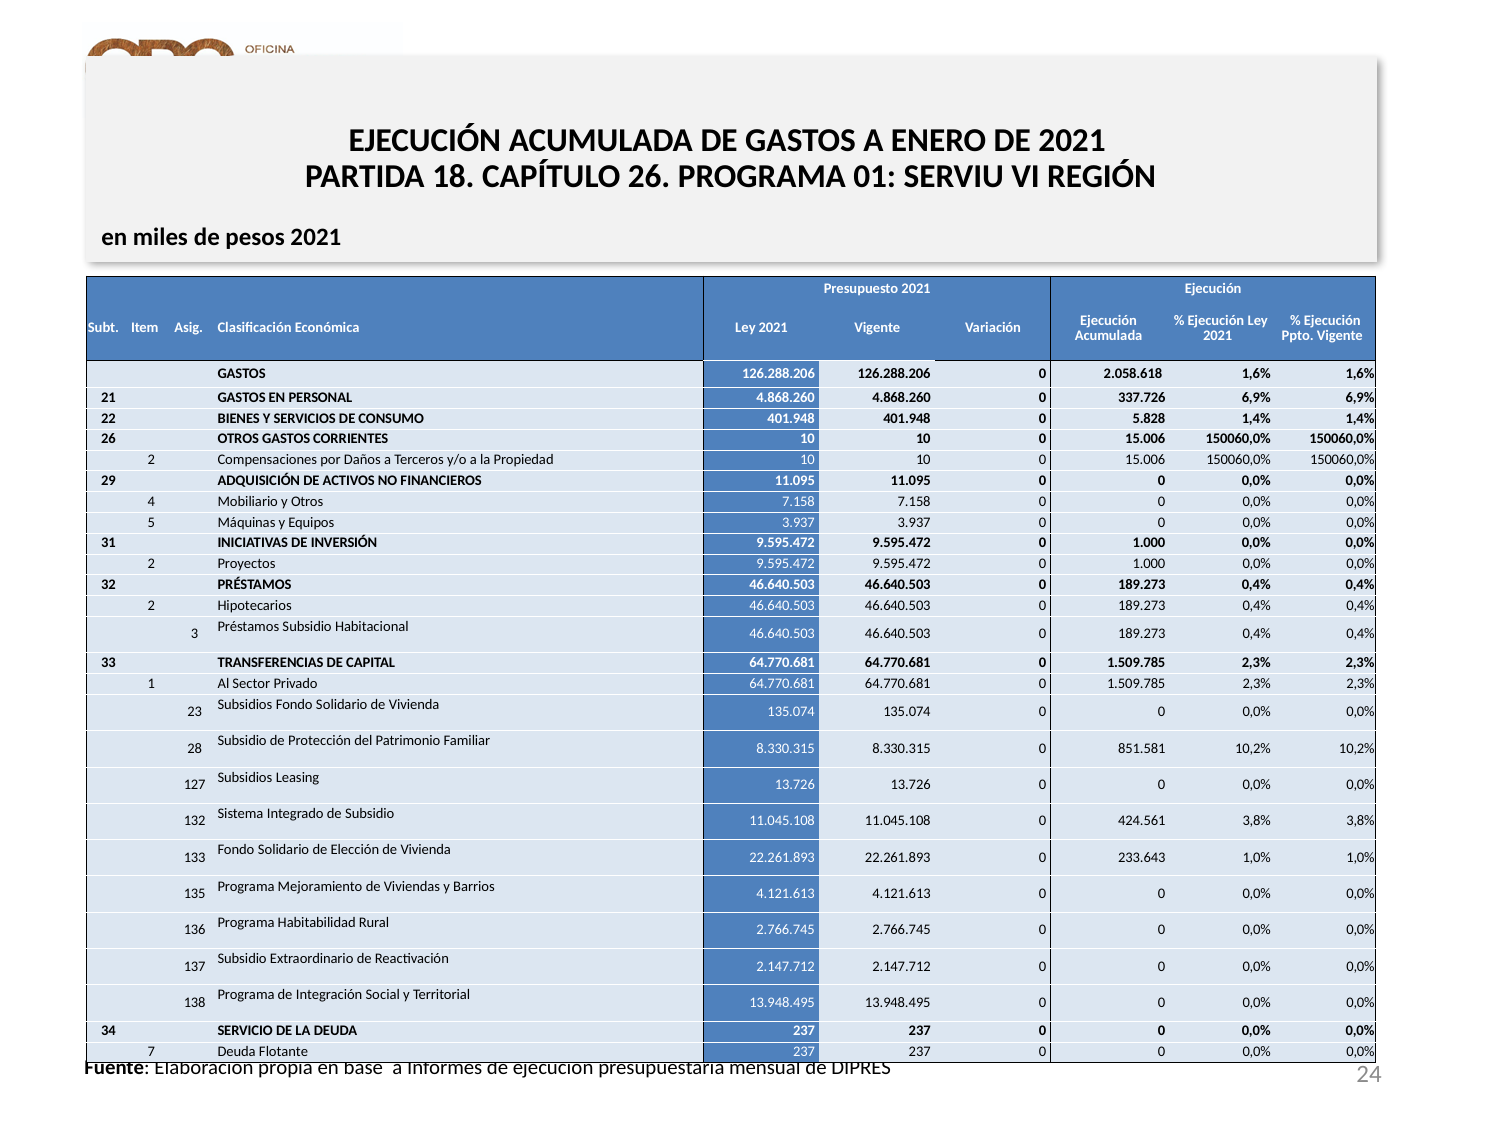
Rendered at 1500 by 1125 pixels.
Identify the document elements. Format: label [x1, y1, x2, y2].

table_header [704, 277, 1050, 297]
table_cell [1051, 596, 1375, 616]
table_cell [1051, 297, 1375, 360]
table_cell [704, 648, 1050, 668]
title [86, 56, 1376, 212]
table_cell [1051, 648, 1375, 668]
table_cell [1051, 555, 1375, 574]
table_cell [1051, 782, 1375, 812]
table_cell [87, 689, 703, 719]
table_cell [87, 575, 703, 595]
table_cell [1051, 513, 1375, 533]
table_cell [704, 513, 1050, 533]
table_header [1051, 277, 1375, 297]
table_cell [1051, 451, 1375, 470]
table_cell [1051, 409, 1375, 429]
table_cell [87, 451, 703, 470]
table_cell [1051, 361, 1375, 387]
table_header [87, 277, 703, 297]
table_cell [704, 388, 1050, 408]
table_cell [1051, 875, 1375, 905]
table_cell [1051, 575, 1375, 595]
table_cell [704, 361, 1050, 387]
table_cell [704, 813, 1050, 843]
table_cell [87, 471, 703, 491]
table_cell [704, 596, 1050, 616]
table_cell [1051, 988, 1375, 1008]
table_cell [87, 669, 703, 688]
table_cell [704, 669, 1050, 688]
table_cell [87, 492, 703, 512]
table_cell [1051, 906, 1375, 936]
table_cell [87, 988, 703, 1008]
table_cell [1051, 430, 1375, 450]
table_cell [704, 906, 1050, 936]
table_cell [704, 988, 1050, 1008]
table_cell [87, 617, 703, 647]
table_cell [704, 720, 1050, 750]
table_cell [1051, 689, 1375, 719]
table_cell [87, 813, 703, 843]
table_cell [1051, 844, 1375, 874]
table_cell [704, 471, 1050, 491]
table_cell [704, 451, 1050, 470]
table_cell [704, 967, 1050, 987]
table_cell [87, 648, 703, 668]
table_cell [87, 297, 703, 360]
table_cell [704, 492, 1050, 512]
table_cell [1051, 720, 1375, 750]
table_cell [704, 782, 1050, 812]
table_cell [87, 534, 703, 554]
table_cell [87, 596, 703, 616]
table_cell [87, 844, 703, 874]
table_cell [87, 409, 703, 429]
table_cell [87, 751, 703, 781]
table_cell [704, 555, 1050, 574]
text_box [86, 212, 1376, 272]
table_cell [87, 361, 703, 387]
table_cell [87, 388, 703, 408]
table_cell [87, 782, 703, 812]
picture [82, 22, 403, 118]
table_cell [1051, 617, 1375, 647]
table_cell [87, 937, 703, 966]
table_cell [1051, 669, 1375, 688]
table_cell [1051, 492, 1375, 512]
table_cell [704, 430, 1050, 450]
table_cell [704, 534, 1050, 554]
table_cell [704, 409, 1050, 429]
table_cell [87, 555, 703, 574]
table_cell [87, 967, 703, 987]
table_cell [704, 875, 1050, 905]
table_cell [1051, 751, 1375, 781]
table_cell [704, 575, 1050, 595]
table_cell [704, 297, 1050, 360]
table_cell [1051, 937, 1375, 966]
table_cell [1051, 813, 1375, 843]
table_cell [704, 617, 1050, 647]
table_cell [704, 689, 1050, 719]
table_cell [87, 430, 703, 450]
table_cell [1051, 534, 1375, 554]
table_cell [704, 937, 1050, 966]
table_cell [87, 720, 703, 750]
table_cell [1051, 388, 1375, 408]
table_cell [87, 875, 703, 905]
table_cell [87, 513, 703, 533]
table_cell [87, 906, 703, 936]
slide_number [1059, 1042, 1397, 1103]
table_cell [1051, 471, 1375, 491]
table_cell [704, 844, 1050, 874]
table_cell [704, 751, 1050, 781]
table_cell [1051, 967, 1375, 987]
